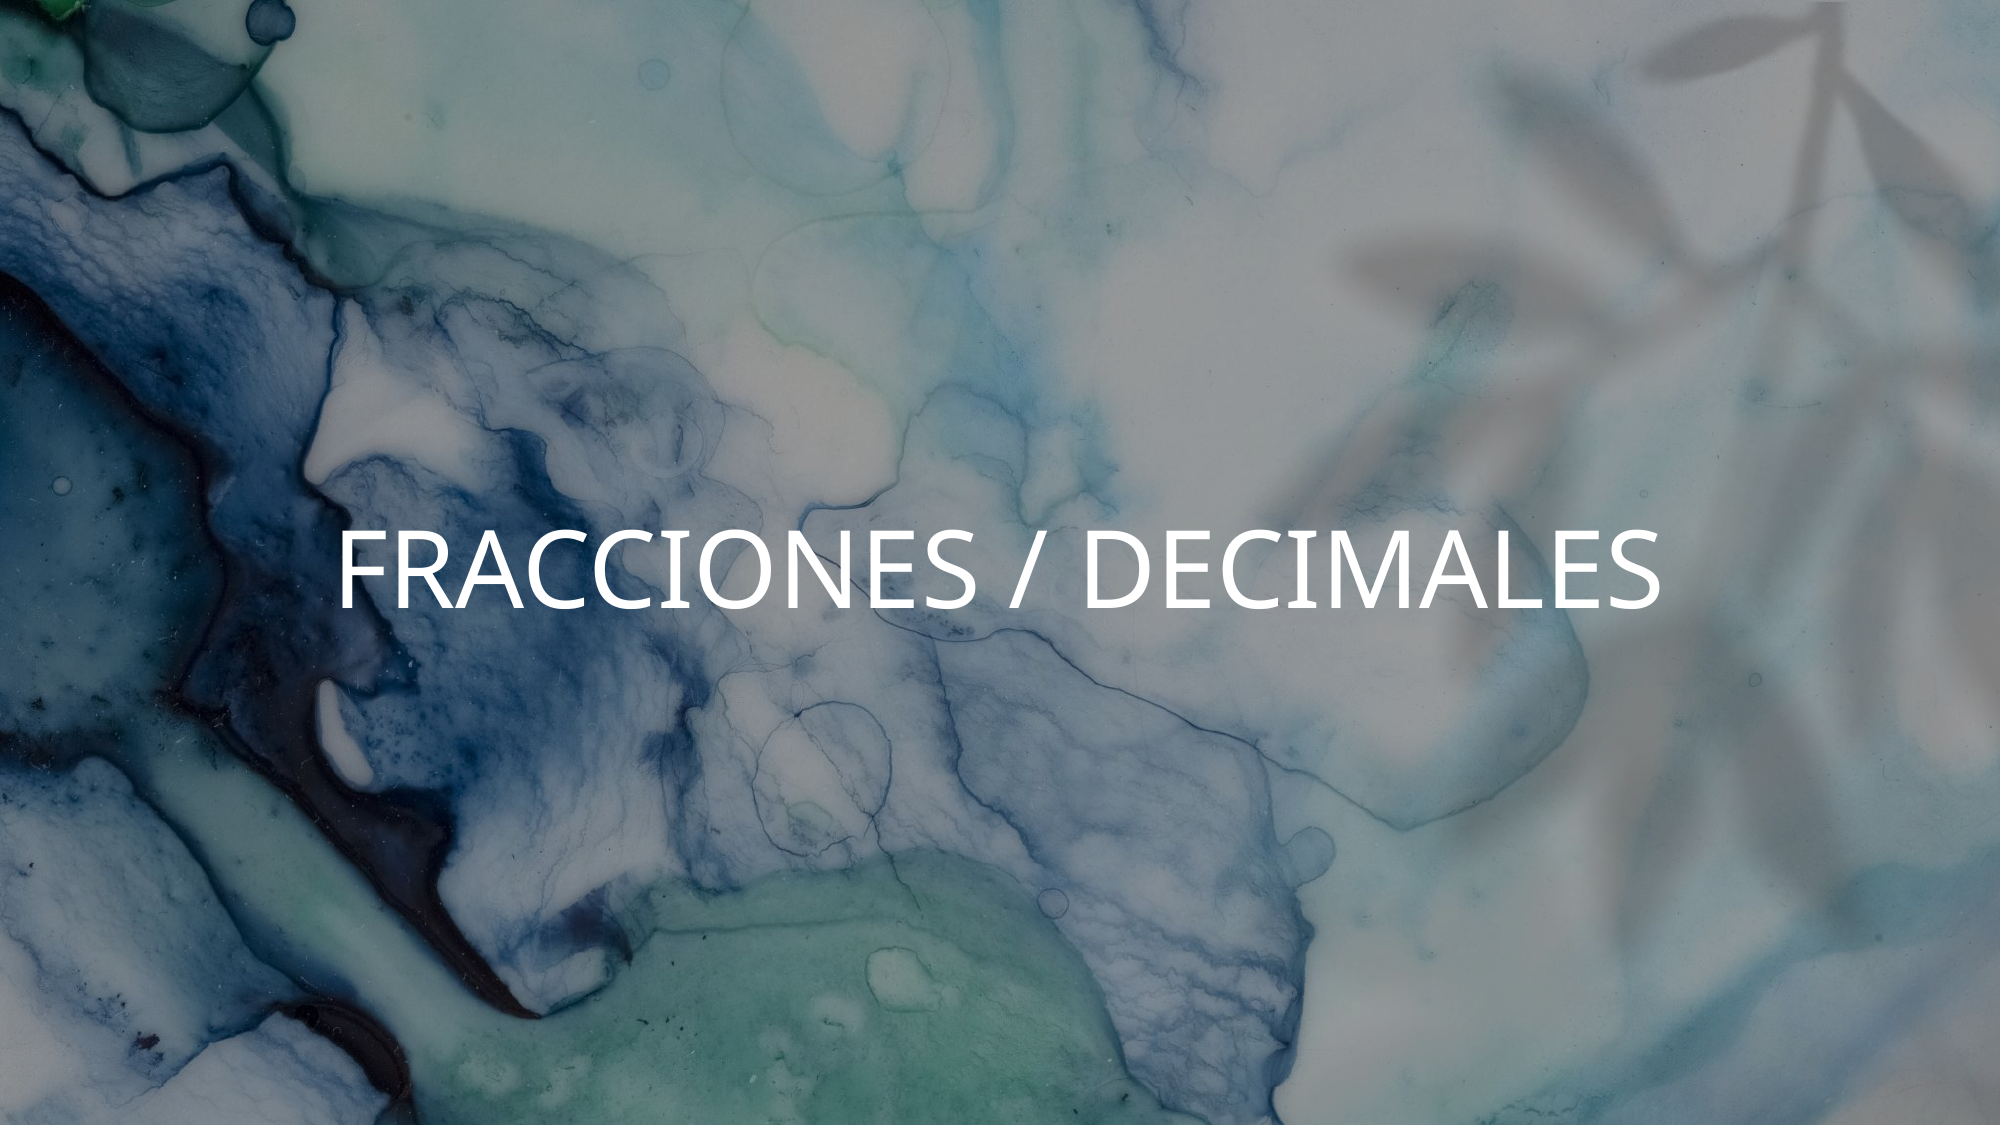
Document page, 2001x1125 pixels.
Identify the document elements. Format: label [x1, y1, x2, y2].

picture [0, 0, 1140, 1125]
text_box [1140, 0, 2000, 1125]
